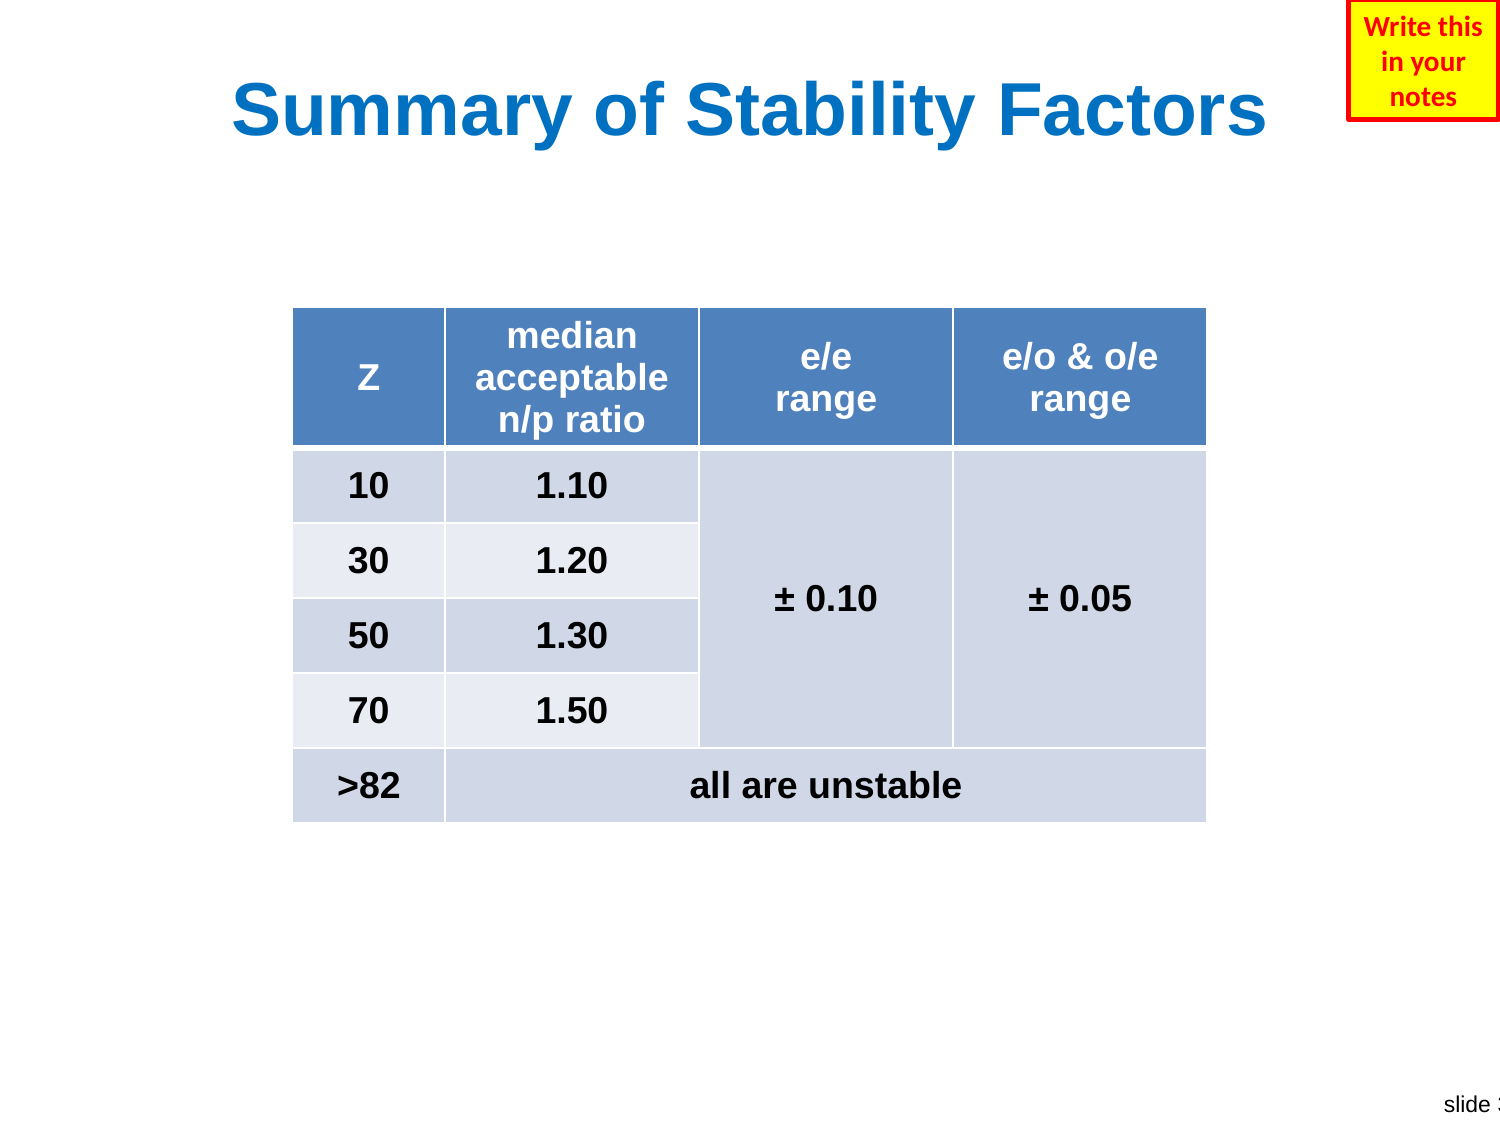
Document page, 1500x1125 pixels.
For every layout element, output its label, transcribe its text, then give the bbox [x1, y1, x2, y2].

table_header Z [293, 308, 444, 445]
table_cell ± 0.05 [954, 451, 1206, 747]
table_cell 50 [293, 599, 444, 672]
table_cell 10 [293, 451, 444, 522]
table_header e/e range [700, 308, 952, 445]
table_cell ± 0.10 [700, 451, 952, 747]
table_cell 1.30 [446, 599, 698, 672]
title Summary of Stability Factors [102, 45, 1398, 165]
table_header median acceptable n/p ratio [446, 308, 698, 445]
table_header e/o & o/e range [954, 308, 1206, 445]
table_cell 1.20 [446, 524, 698, 597]
table_cell >82 [293, 749, 444, 822]
table_cell all are unstable [446, 749, 1206, 822]
table_cell 70 [293, 674, 444, 747]
table_cell 30 [293, 524, 444, 597]
text_box Write this in your notes [1348, 0, 1499, 120]
table_cell 1.50 [446, 674, 698, 747]
table_cell 1.10 [446, 451, 698, 522]
